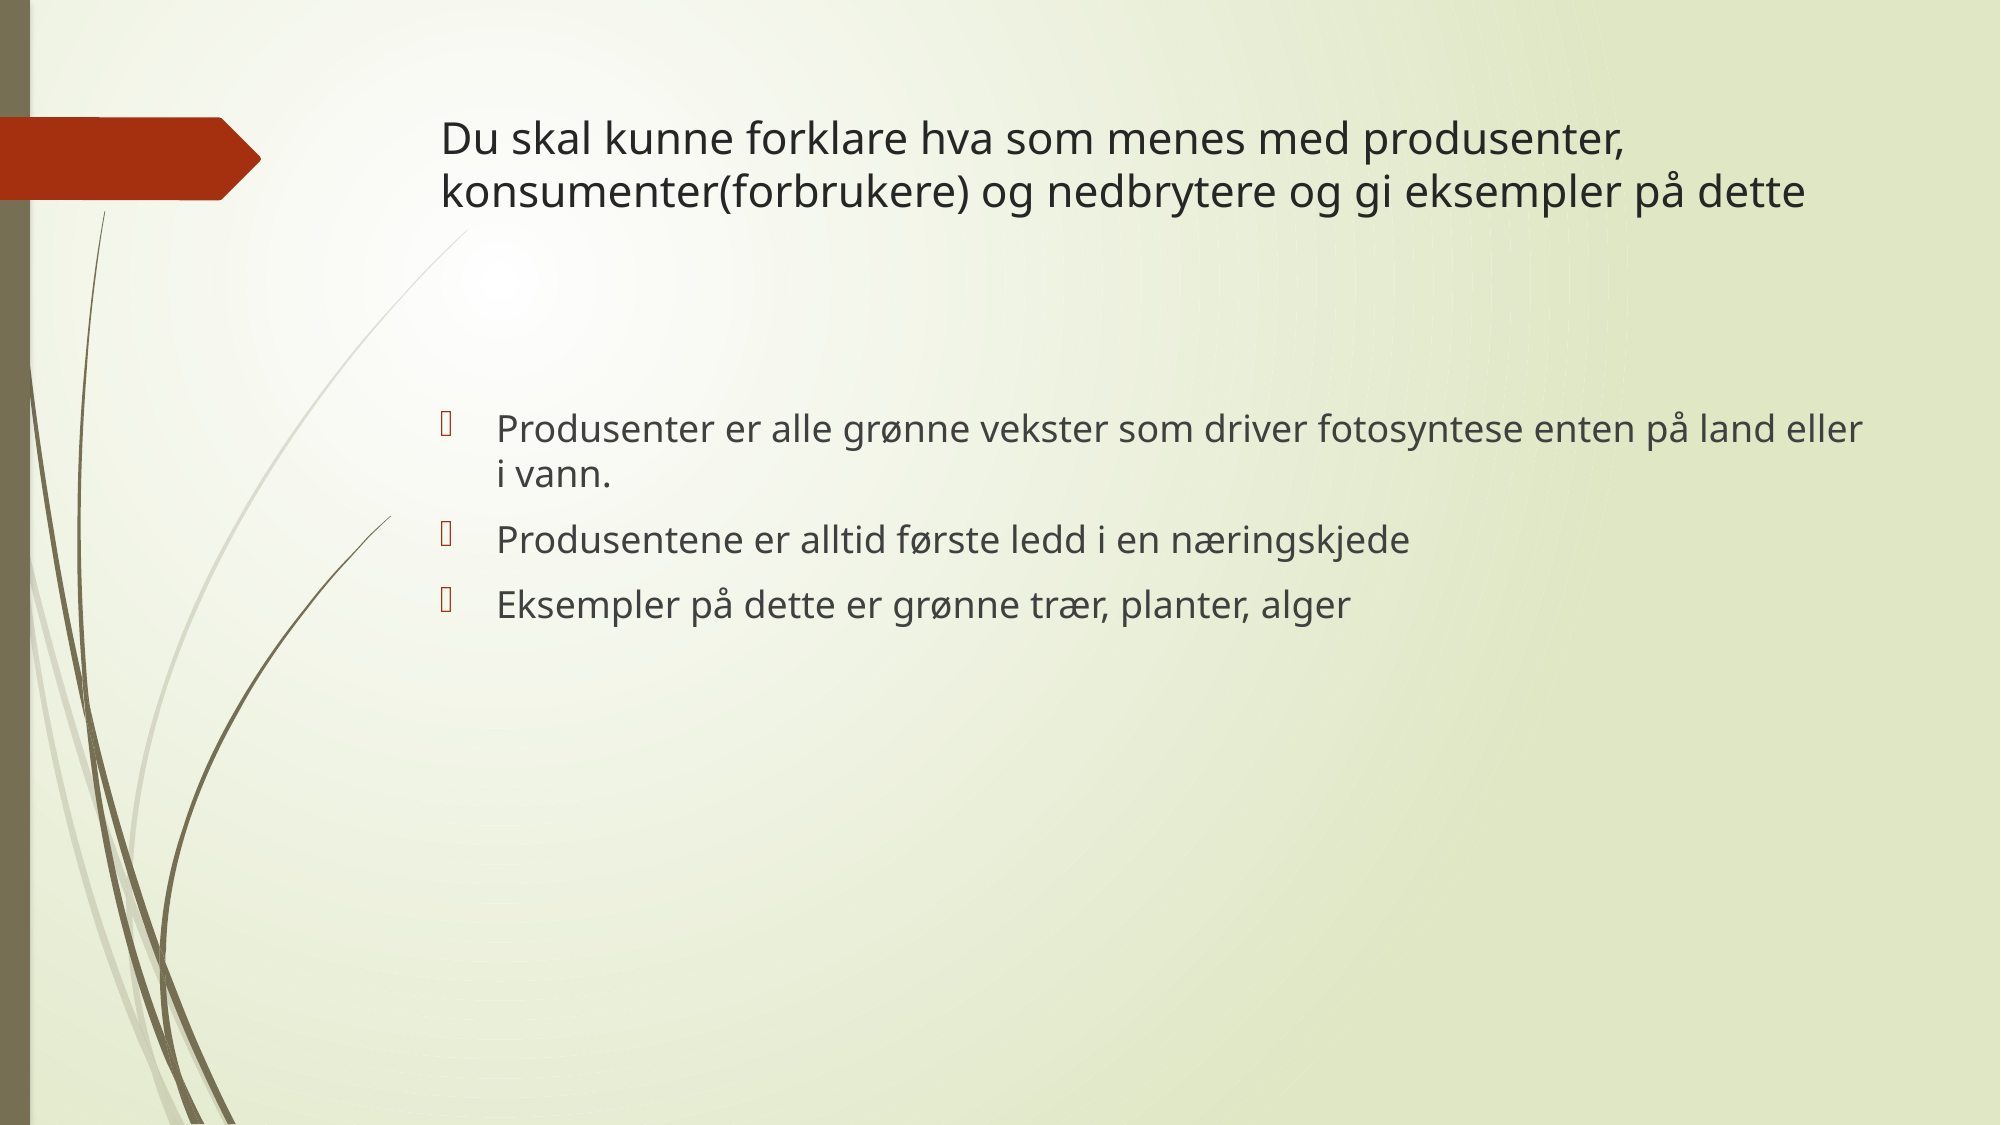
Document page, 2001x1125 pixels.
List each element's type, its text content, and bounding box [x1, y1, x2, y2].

list Produsenter er alle grønne vekster som driver fotosyntese enten på land eller i vann. Produsentene er alltid første ledd i en næringskjede Eksempler på dette er grønne trær, planter, alger [424, 397, 1888, 970]
title Du skal kunne forklare hva som menes med produsenter, konsumenter(forbrukere) og nedbrytere og gi eksempler på dette [425, 102, 1888, 313]
